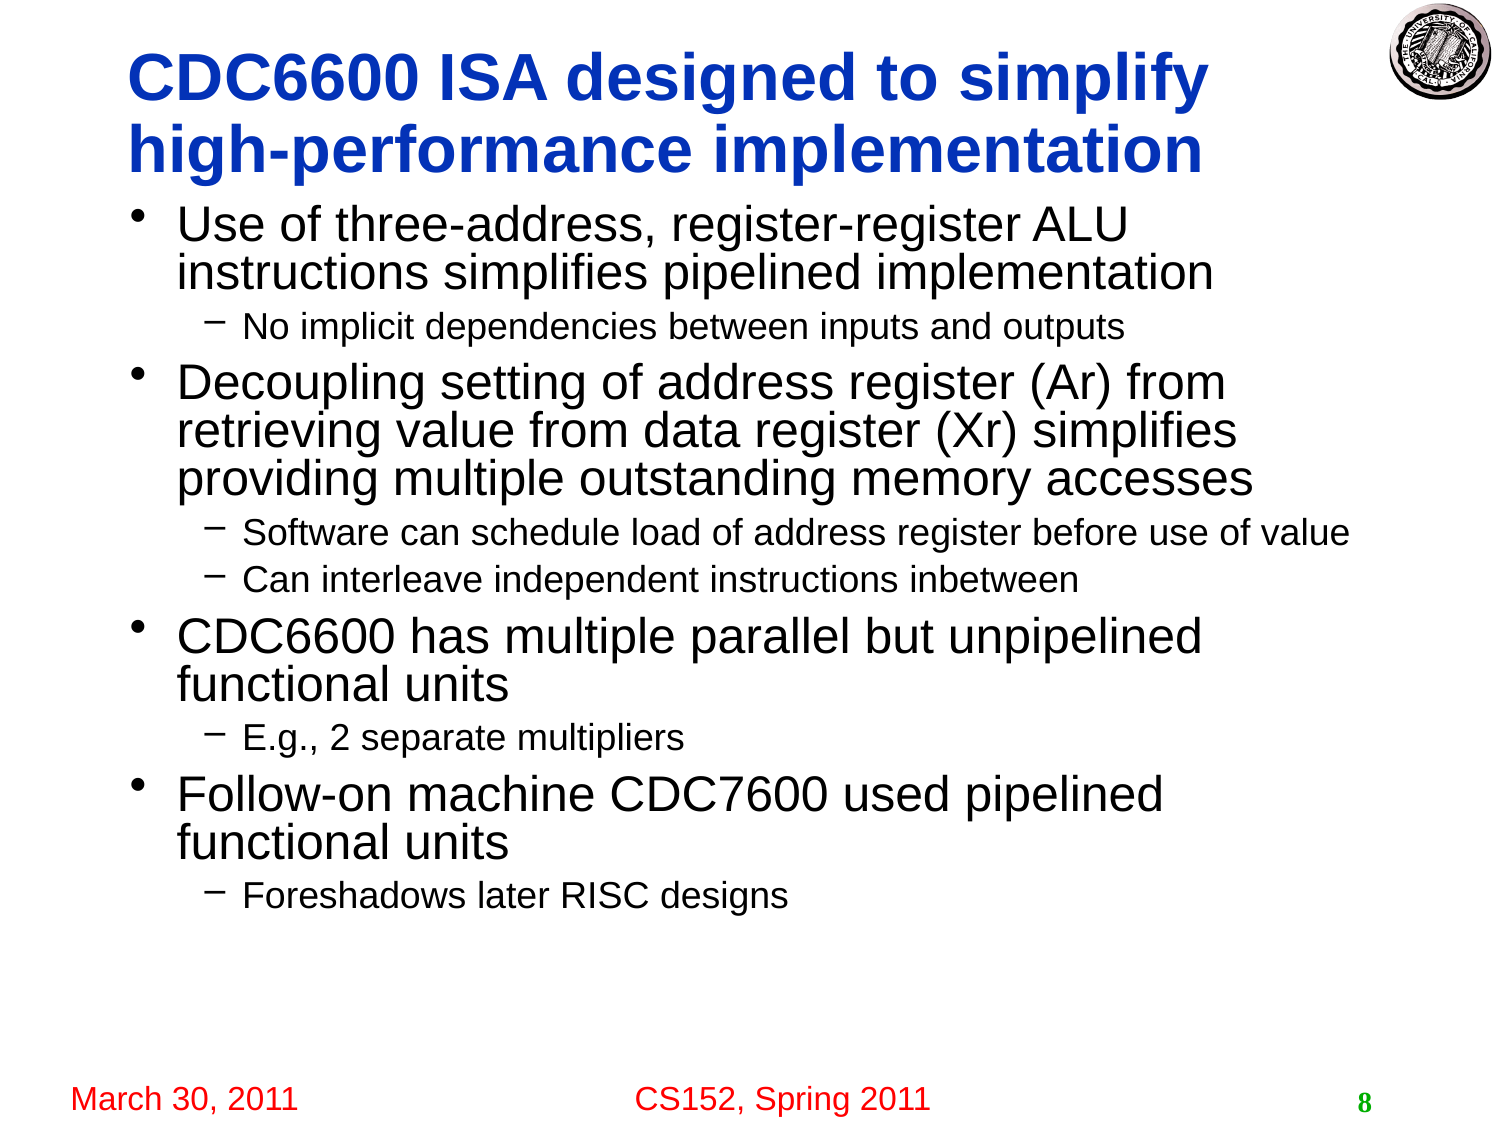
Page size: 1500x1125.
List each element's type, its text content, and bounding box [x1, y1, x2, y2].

list Use of three-address, register-register ALU instructions simplifies pipelined implementation No implicit dependencies between inputs and outputs Decoupling setting of address register (Ar) from retrieving value from data register (Xr) simplifies providing multiple outstanding memory accesses Software can schedule load of address register before use of value Can interleave independent instructions inbetween CDC6600 has multiple parallel but unpipelined functional units E.g., 2 separate multipliers Follow-on machine CDC7600 used pipelined functional units Foreshadows later RISC designs [114, 195, 1376, 1005]
title CDC6600 ISA designed to simplify high-performance implementation [112, 53, 1310, 176]
picture [1378, 0, 1500, 103]
slide_number 8 [1074, 1076, 1388, 1125]
